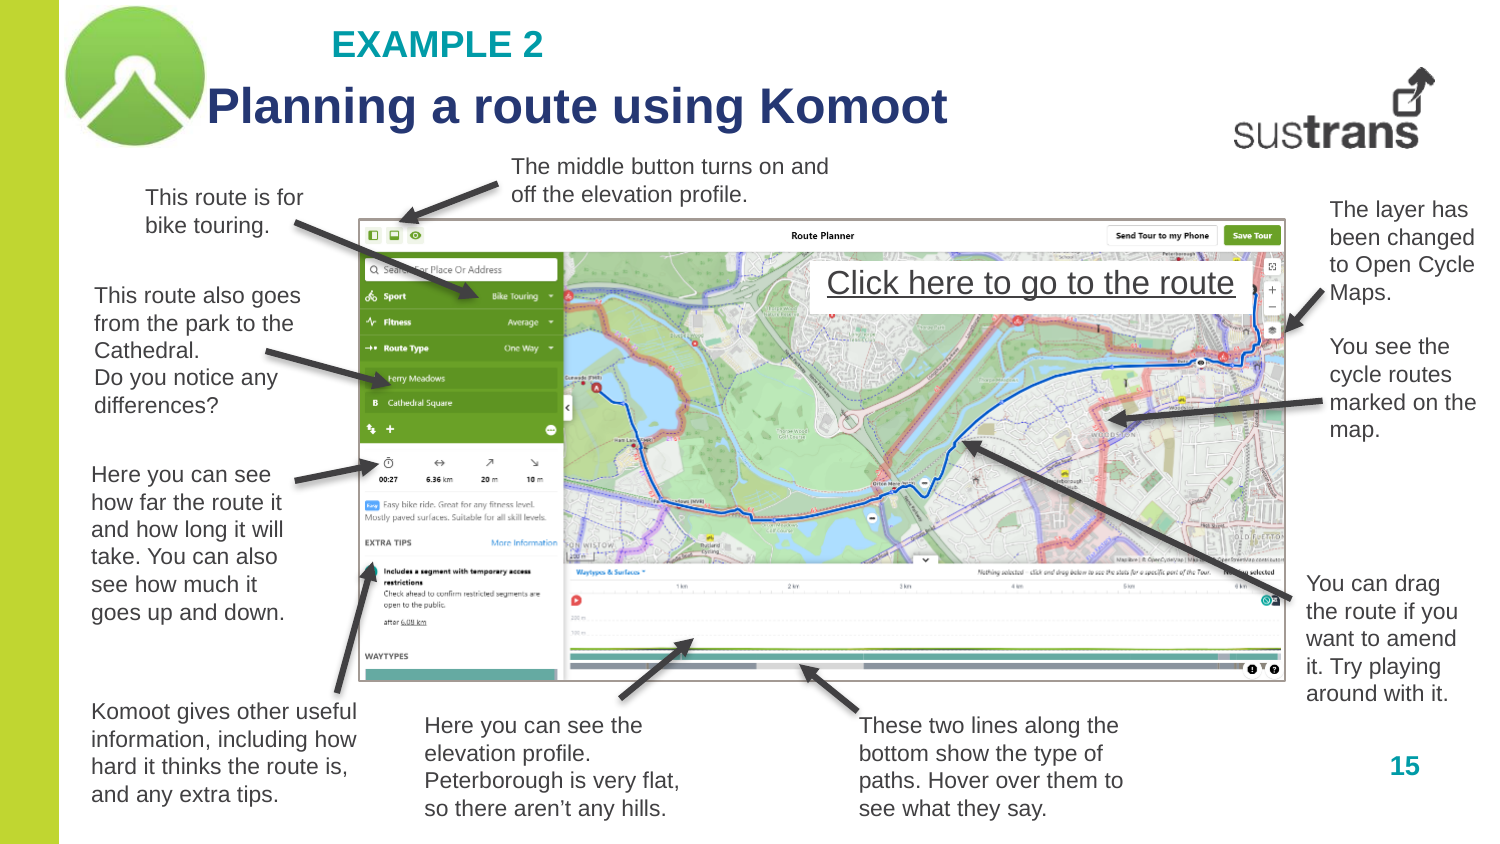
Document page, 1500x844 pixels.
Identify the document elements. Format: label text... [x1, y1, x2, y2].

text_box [619, 637, 695, 699]
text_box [1284, 289, 1323, 334]
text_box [1107, 400, 1323, 421]
picture [64, 5, 207, 148]
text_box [336, 561, 374, 694]
text_box Here you can see how far the route it and how long it will take. You can also see how much it goes up and down. [76, 452, 313, 632]
text_box The layer has been changed to Open Cycle Maps. You see the cycle routes marked on the map. [1314, 187, 1500, 450]
list Planning a route using Komoot [211, 69, 1182, 134]
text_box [398, 183, 499, 223]
text_box You can drag the route if you want to amend it. Try playing around with it. [1291, 561, 1494, 714]
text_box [798, 663, 858, 712]
text_box This route also goes from the park to the Cathedral. Do you notice any differences? [79, 273, 354, 426]
text_box The middle button turns on and off the elevation profile. [496, 144, 845, 215]
text_box Here you can see the elevation profile. Peterborough is very flat, so there aren’t any hills. [409, 703, 715, 829]
text_box These two lines along the bottom show the type of paths. Hover over them to see what they say. [843, 703, 1166, 829]
text_box Komoot gives other useful information, including how hard it thinks the route is, and any extra tips. [76, 689, 405, 814]
picture [359, 220, 1285, 681]
list EXAMPLE 2 [181, 3, 835, 68]
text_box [961, 440, 1292, 600]
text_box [294, 221, 480, 299]
text_box This route is for bike touring. [130, 175, 359, 246]
picture [1234, 67, 1435, 156]
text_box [265, 350, 392, 386]
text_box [294, 463, 380, 482]
